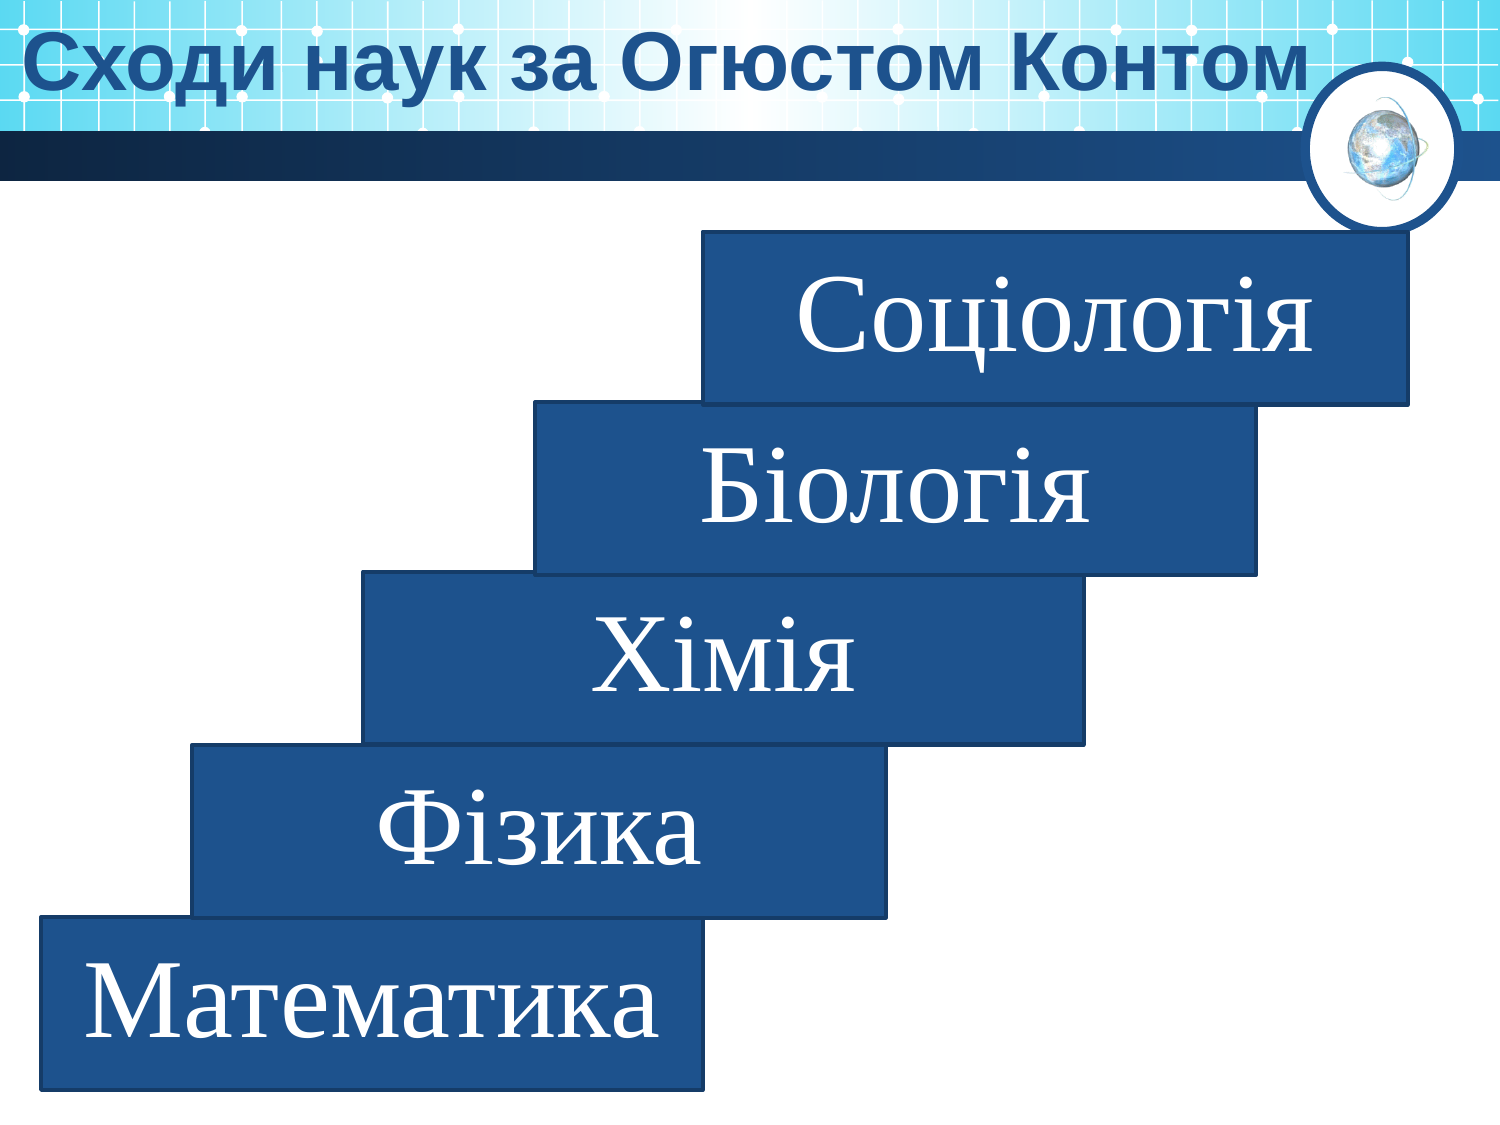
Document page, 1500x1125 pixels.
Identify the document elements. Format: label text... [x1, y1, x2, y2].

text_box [40, 231, 1409, 1091]
text_box Сходи наук за Огюстом Контом [0, 0, 1400, 215]
picture [1346, 74, 1454, 226]
